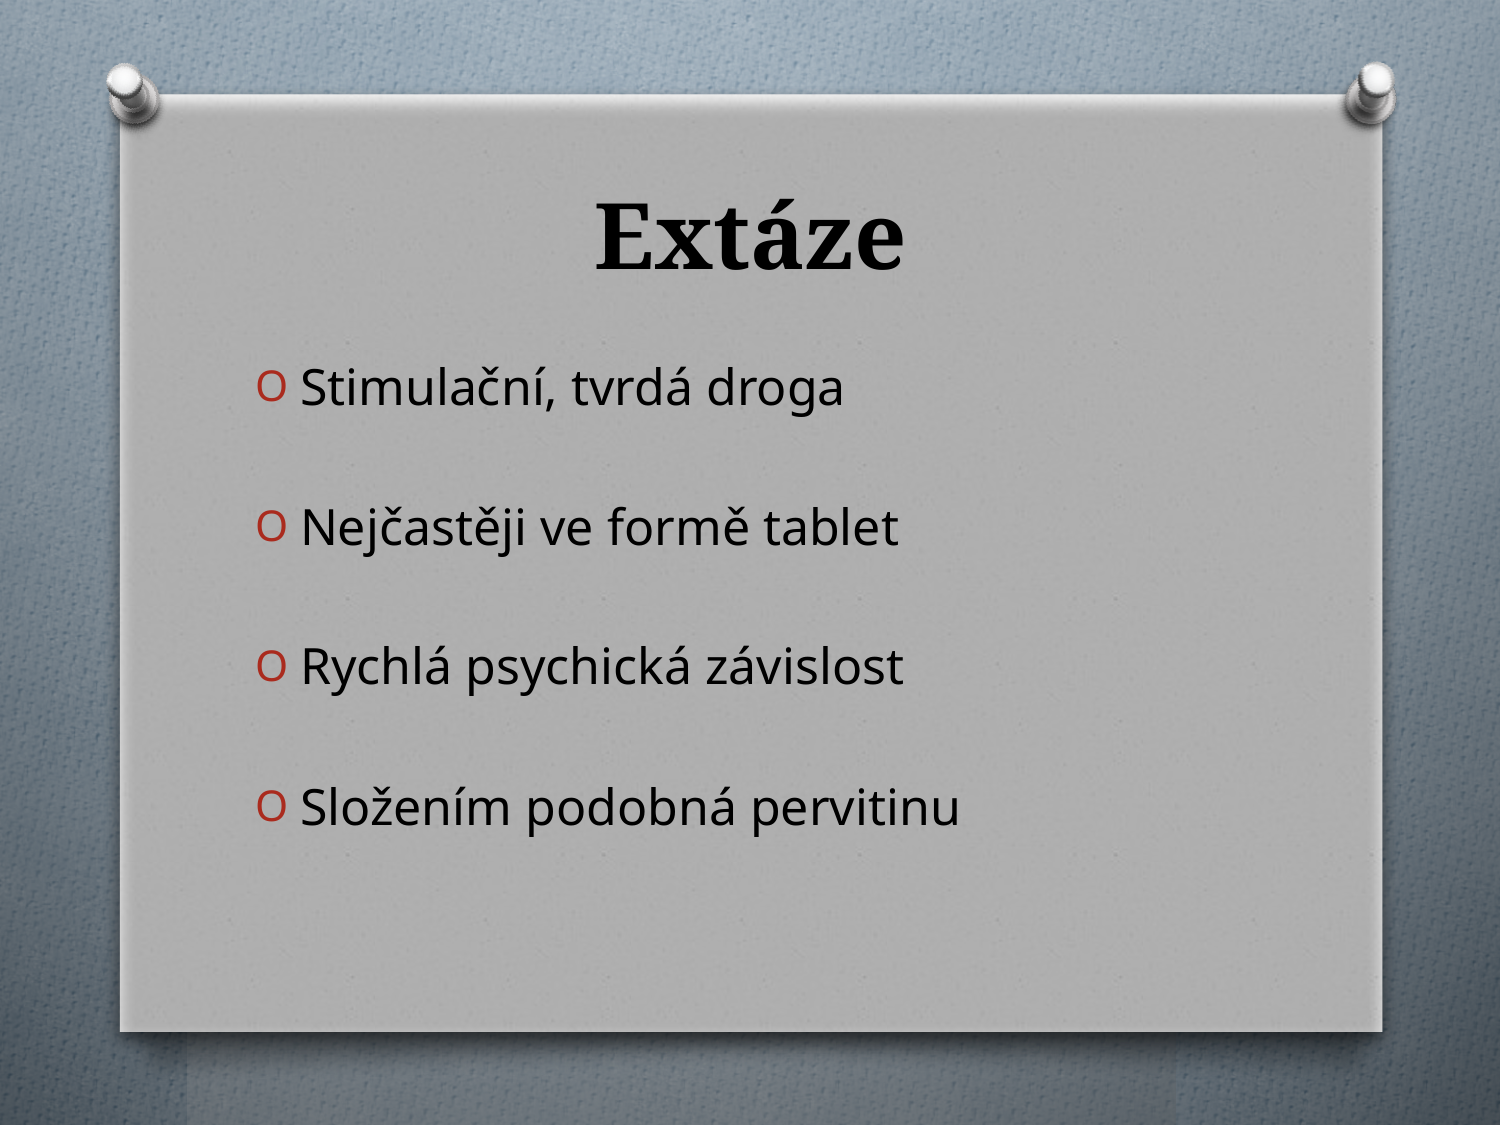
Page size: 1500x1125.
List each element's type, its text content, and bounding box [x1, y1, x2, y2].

picture [1317, 35, 1439, 156]
picture [75, 29, 198, 153]
list Stimulační, tvrdá droga Nejčastěji ve formě tablet Rychlá psychická závislost Složením podobná pervitinu [240, 347, 1257, 939]
title Extáze [179, 134, 1323, 332]
